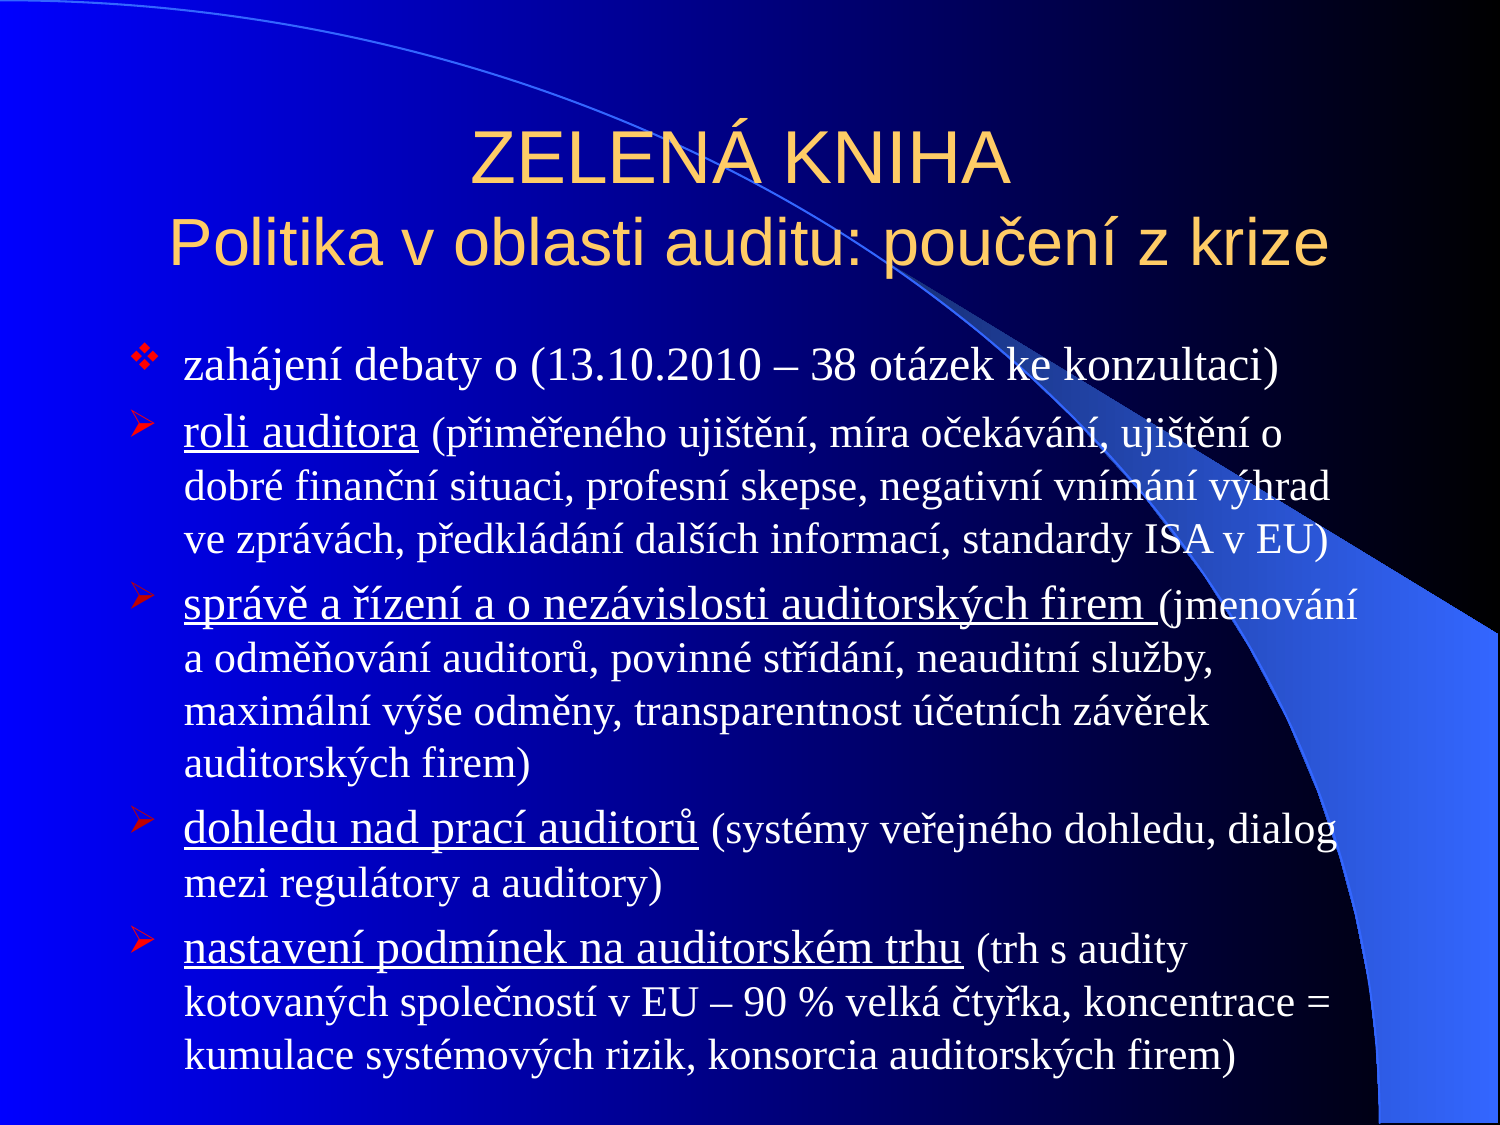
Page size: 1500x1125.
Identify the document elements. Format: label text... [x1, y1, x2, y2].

title ZELENÁ KNIHA Politika v oblasti auditu: poučení z krize [112, 99, 1388, 288]
list zahájení debaty o (13.10.2010 – 38 otázek ke konzultaci) roli auditora (přiměřeného ujištění, míra očekávání, ujištění o dobré finanční situaci, profesní skepse, negativní vnímání výhrad ve zprávách, předkládání dalších informací, standardy ISA v EU) správě a řízení a o nezávislosti auditorských firem (jmenování a odměňování auditorů, povinné střídání, neauditní služby, maximální výše odměny, transparentnost účetních závěrek auditorských firem) dohledu nad prací auditorů (systémy veřejného dohledu, dialog mezi regulátory a auditory) nastavení podmínek na auditorském trhu (trh s audity kotovaných společností v EU – 90 % velká čtyřka, koncentrace = kumulace systémových rizik, konsorcia auditorských firem) [112, 324, 1388, 1083]
